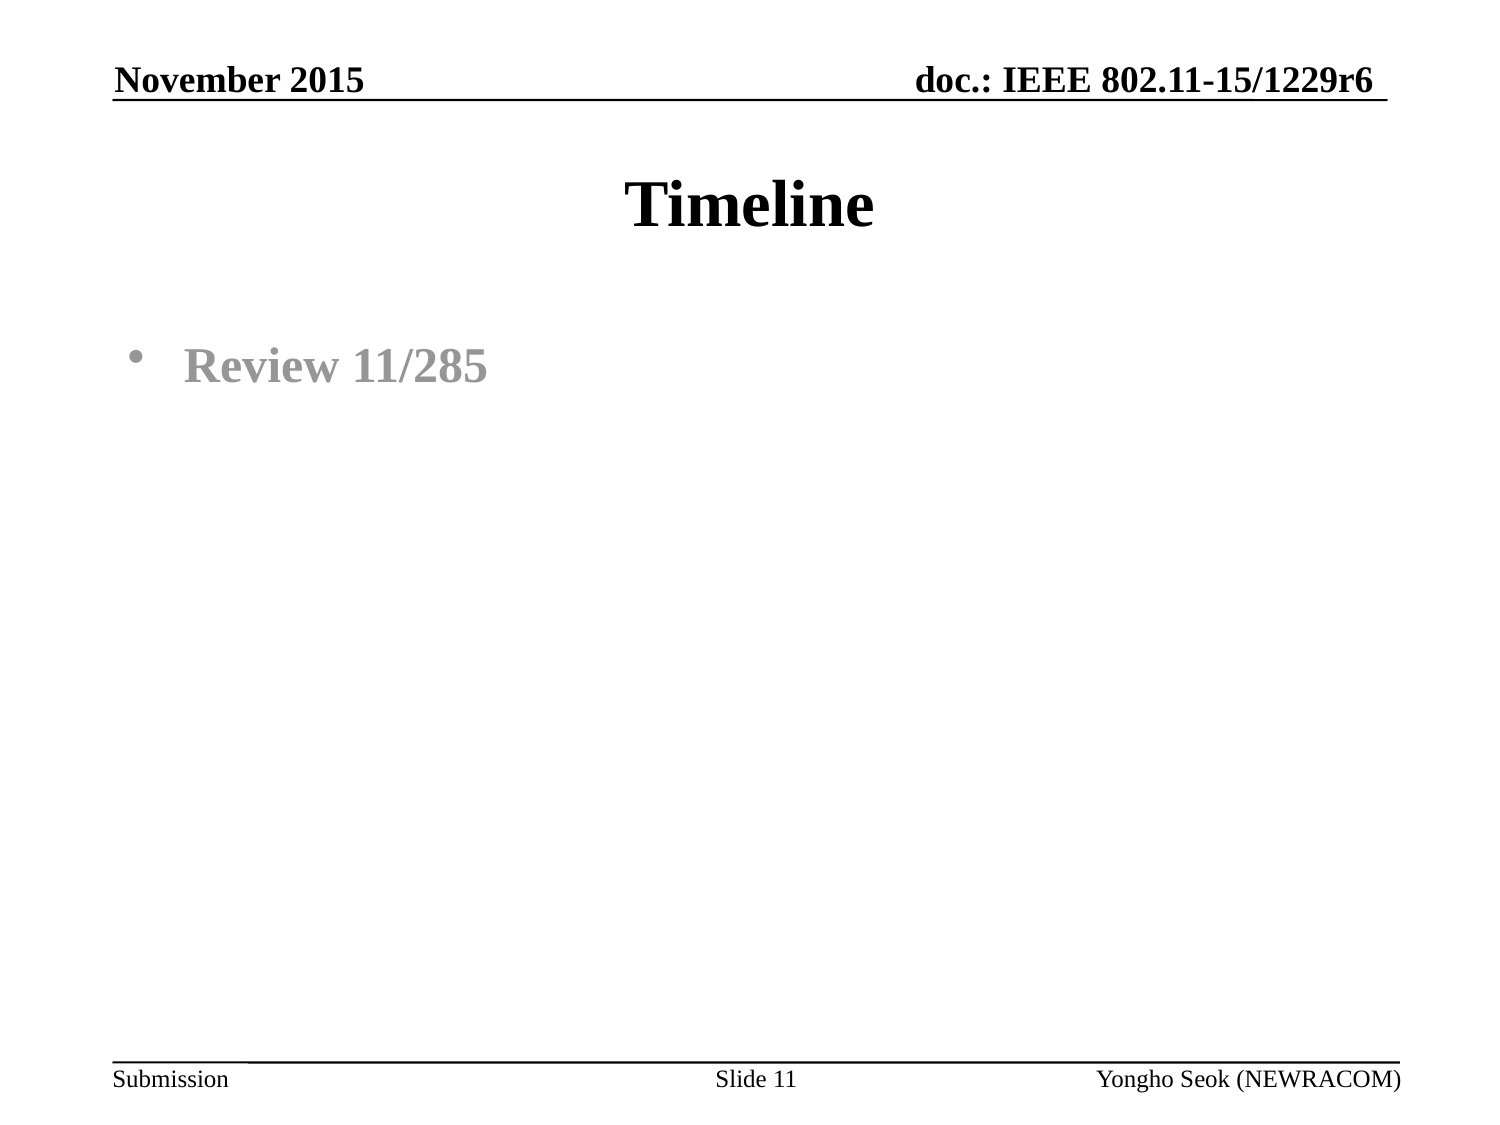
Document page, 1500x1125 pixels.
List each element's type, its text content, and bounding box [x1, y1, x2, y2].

list Review 11/285 [112, 324, 1388, 1001]
footer Yongho Seok (NEWRACOM) [1088, 1061, 1402, 1093]
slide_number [114, 54, 368, 101]
slide_number Slide 11 [712, 1061, 800, 1093]
title Timeline [112, 112, 1388, 288]
